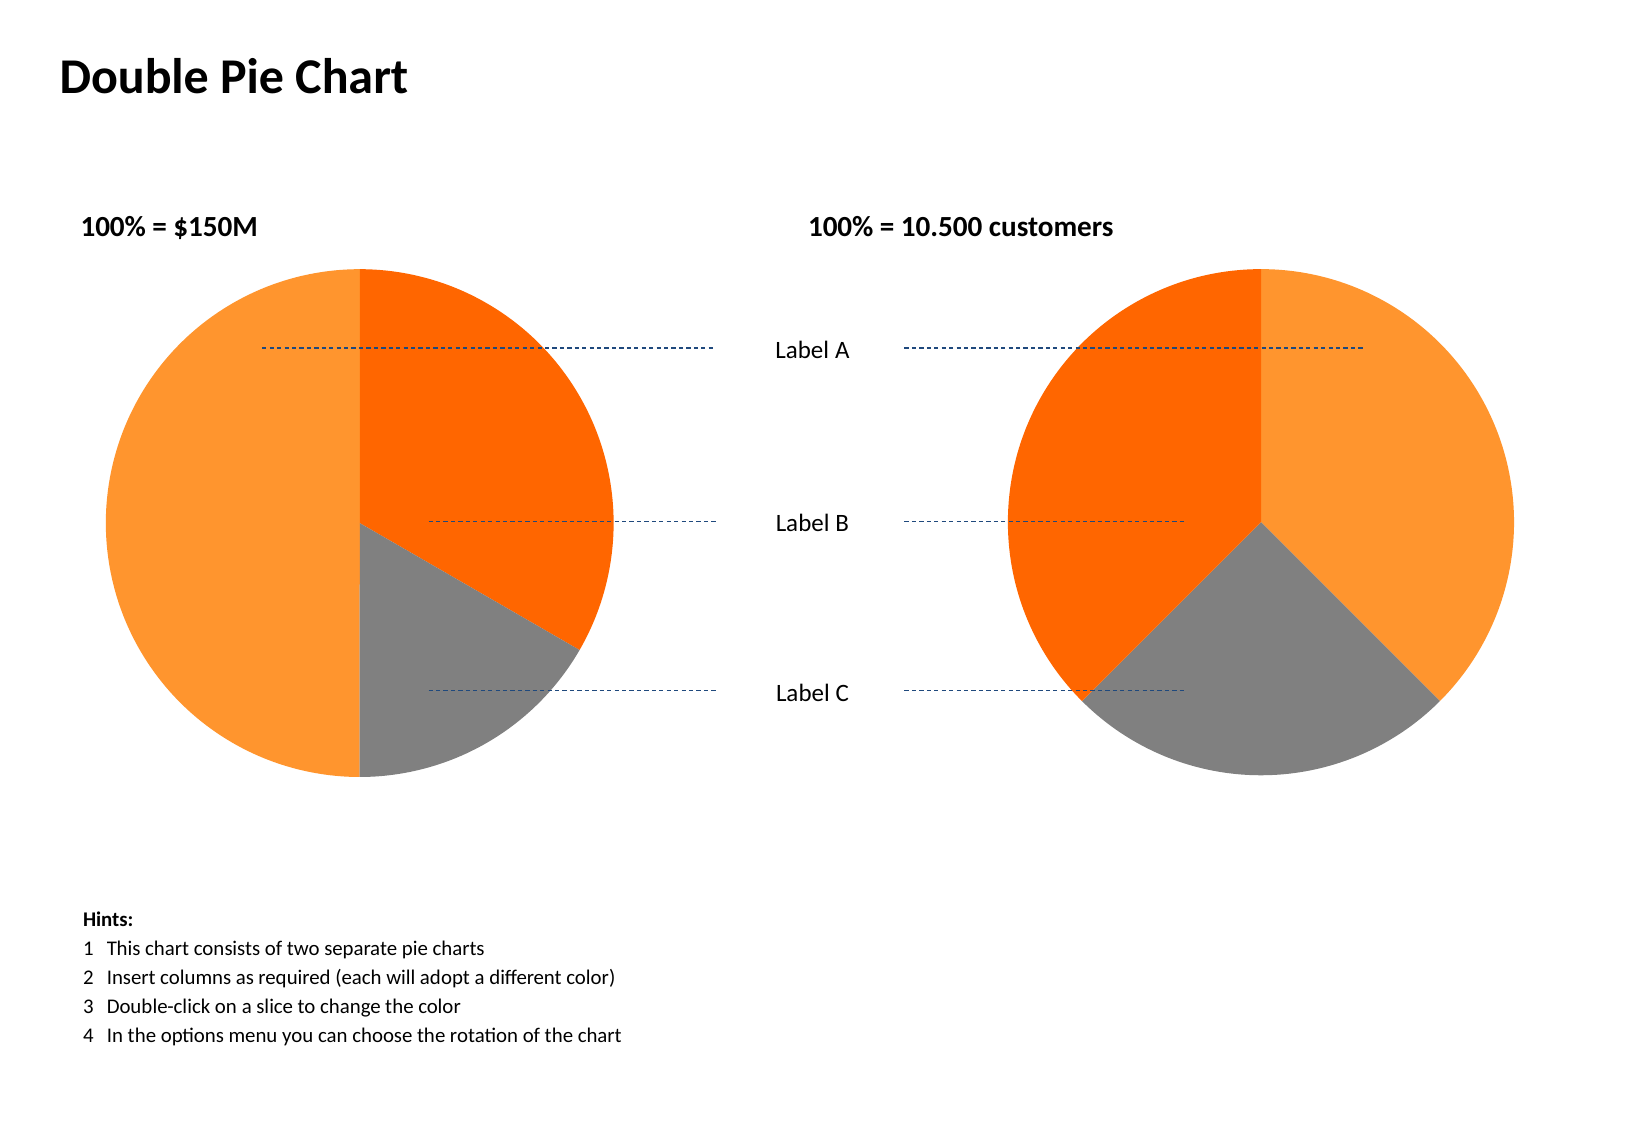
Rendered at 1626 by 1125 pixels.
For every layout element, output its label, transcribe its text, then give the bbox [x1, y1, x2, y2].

text_box Label A [720, 330, 905, 366]
text_box 100% = $150M [80, 207, 774, 274]
text_box Double Pie Chart [44, 48, 1608, 98]
chart [78, 243, 643, 805]
chart [979, 243, 1544, 803]
text_box Hints: 1 This chart consists of two separate pie charts 2 Insert columns as required (each will adopt a different color) 3 Double-click on a slice to change the color 4 In the options menu you can choose the rotation of the chart [83, 905, 1596, 1047]
text_box Label B [720, 503, 905, 539]
text_box Label C [720, 676, 905, 707]
text_box 100% = 10.500 customers [808, 207, 1565, 274]
